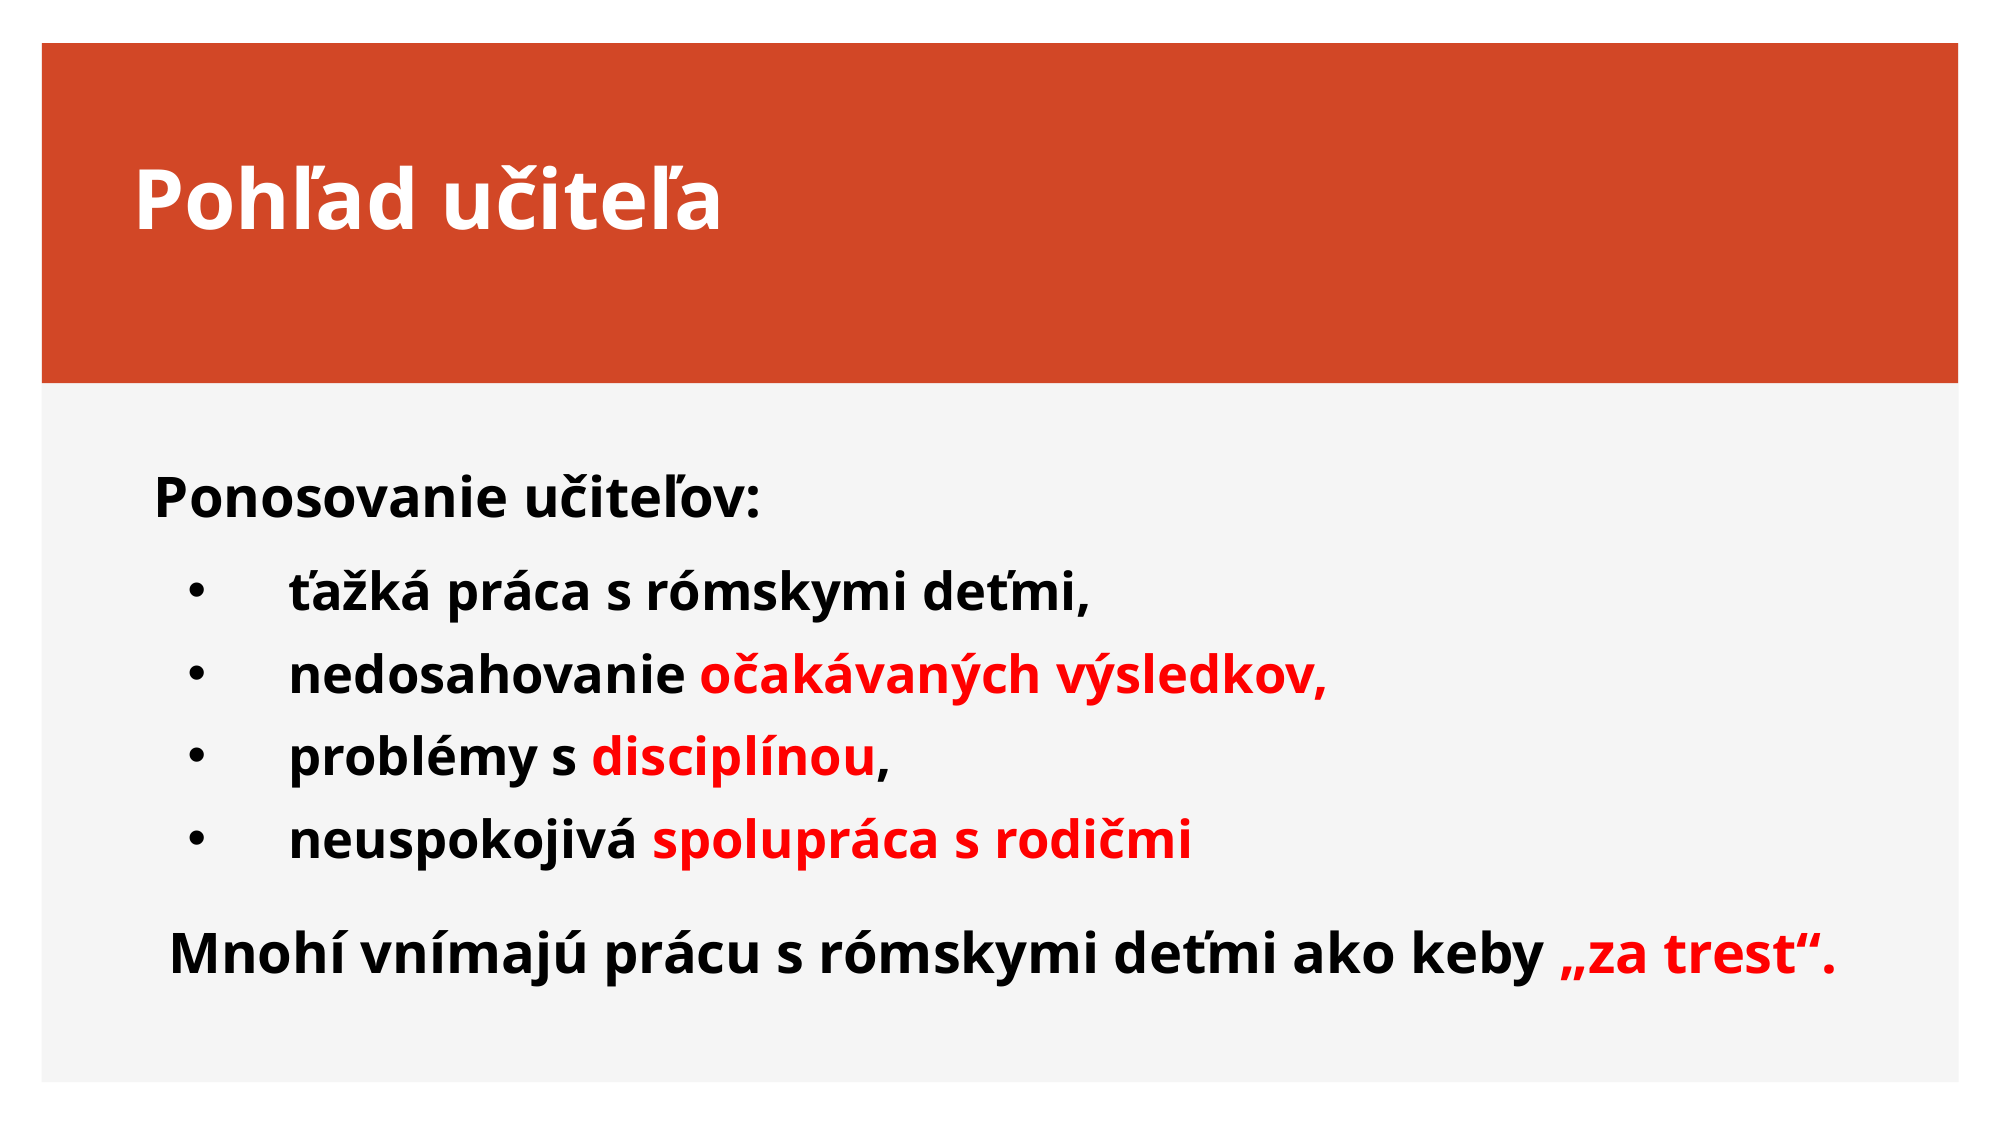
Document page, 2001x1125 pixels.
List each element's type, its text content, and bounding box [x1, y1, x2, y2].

title Pohľad učiteľa [117, 73, 1916, 359]
list Ponosovanie učiteľov: ťažká práca s rómskymi deťmi, nedosahovanie očakávaných výsledkov, problémy s disciplínou, neuspokojivá spolupráca s rodičmi Mnohí vnímajú prácu s rómskymi deťmi ako keby „za trest“. [139, 420, 1916, 1073]
